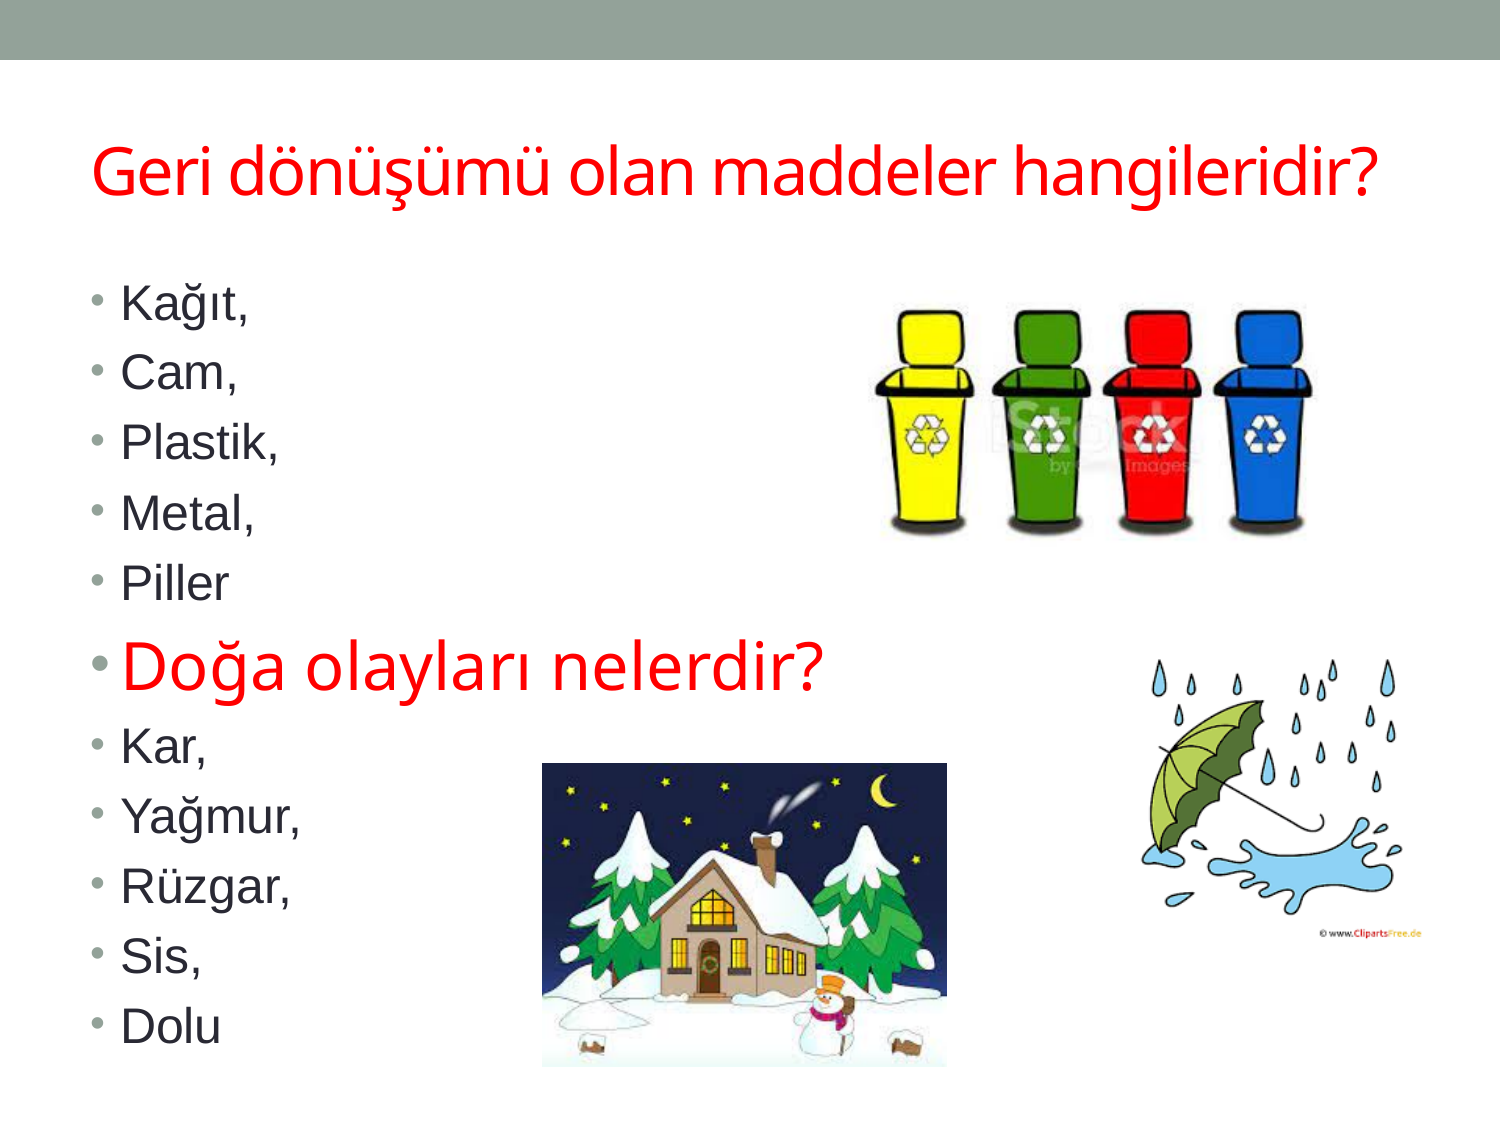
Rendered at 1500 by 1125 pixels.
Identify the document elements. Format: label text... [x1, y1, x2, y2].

title Geri dönüşümü olan maddeler hangileridir? [75, 87, 1425, 250]
list Kağıt, Cam, Plastik, Metal, Piller Doğa olayları nelerdir? Kar, Yağmur, Rüzgar, Sis, Dolu [75, 262, 1425, 1063]
picture [856, 290, 1338, 548]
picture [1127, 644, 1424, 941]
picture [542, 763, 948, 1067]
